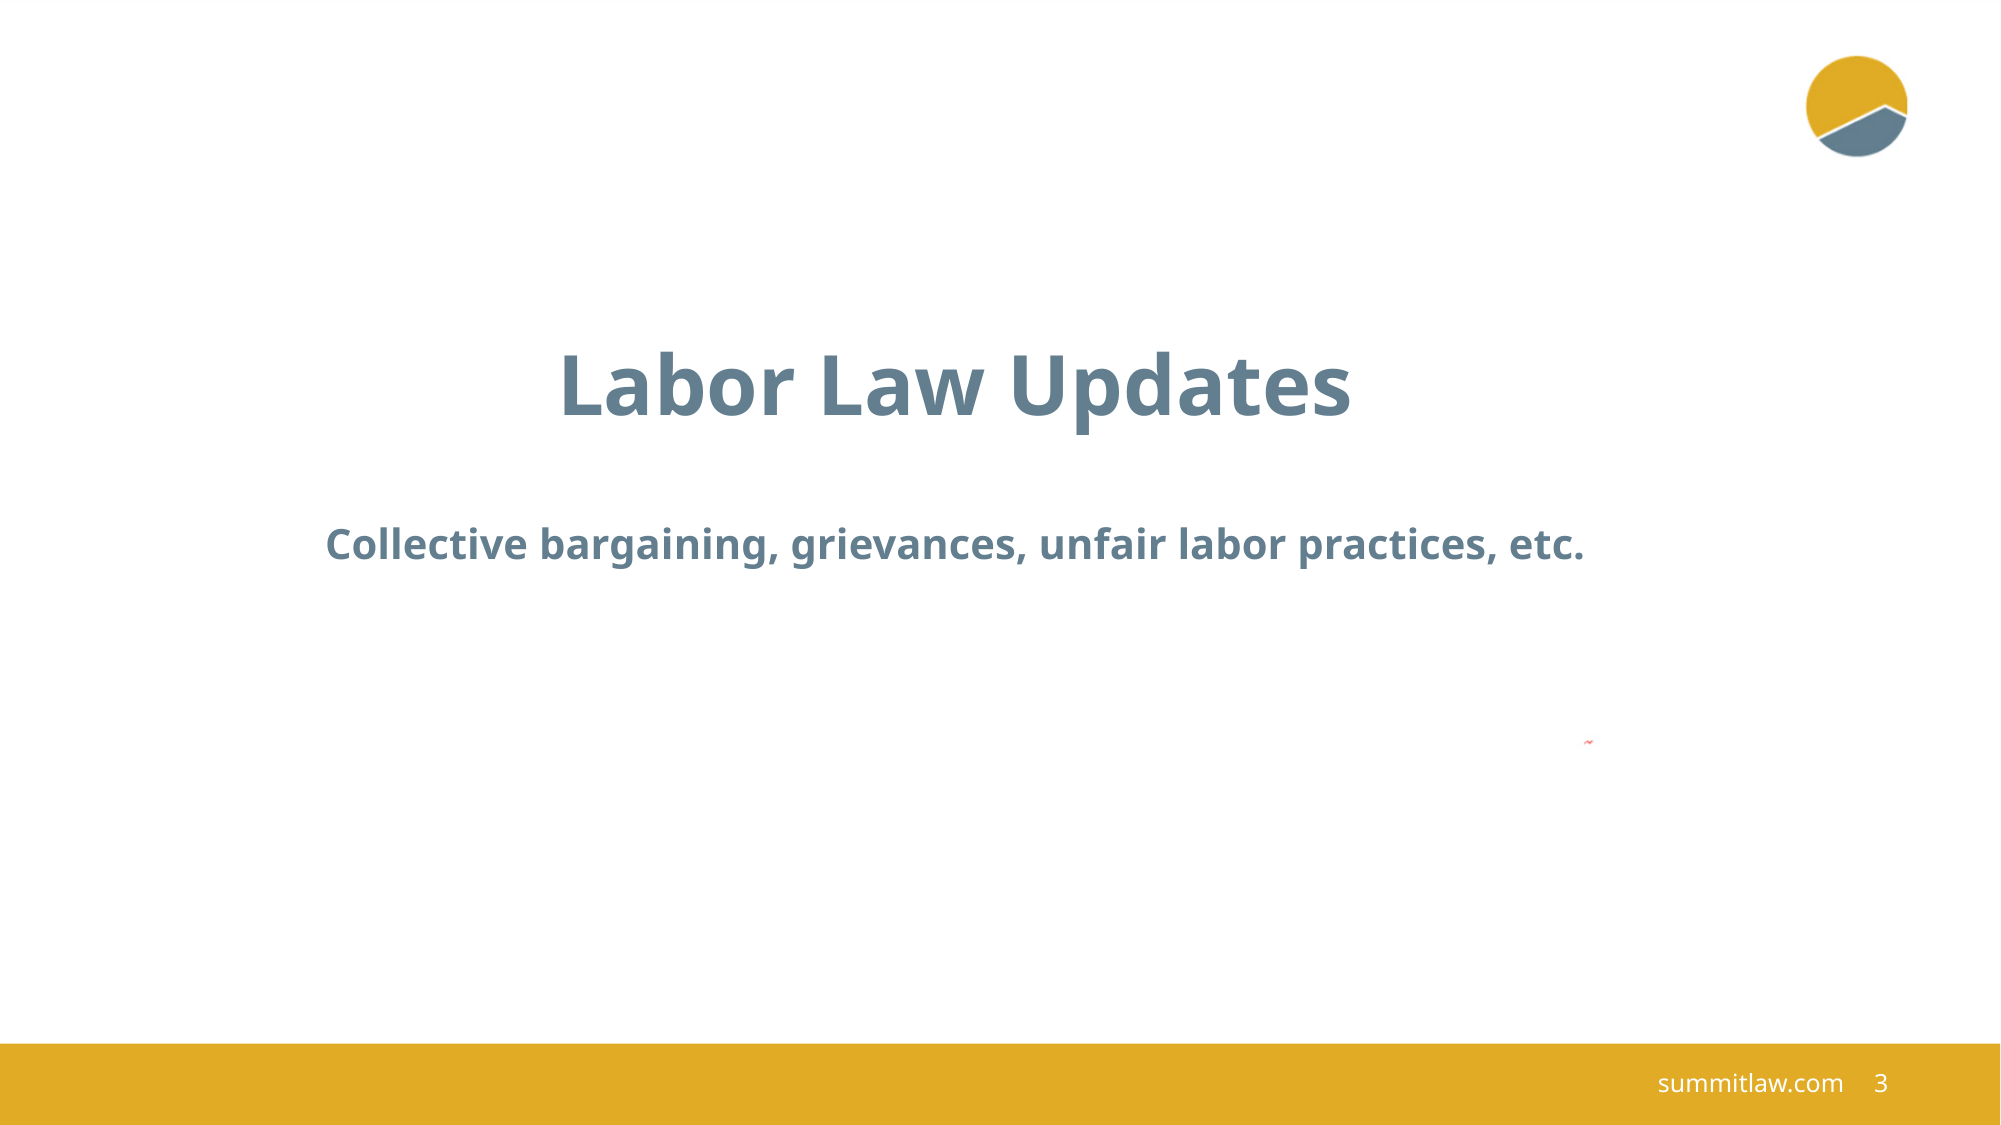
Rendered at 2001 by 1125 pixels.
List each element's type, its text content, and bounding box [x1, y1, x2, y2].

title Labor Law Updates Collective bargaining, grievances, unfair labor practices, etc. [205, 184, 1706, 576]
slide_number 3 [1859, 1060, 2000, 1120]
footer summitlaw.com [1184, 1060, 1859, 1120]
picture [0, 0, 2001, 1125]
